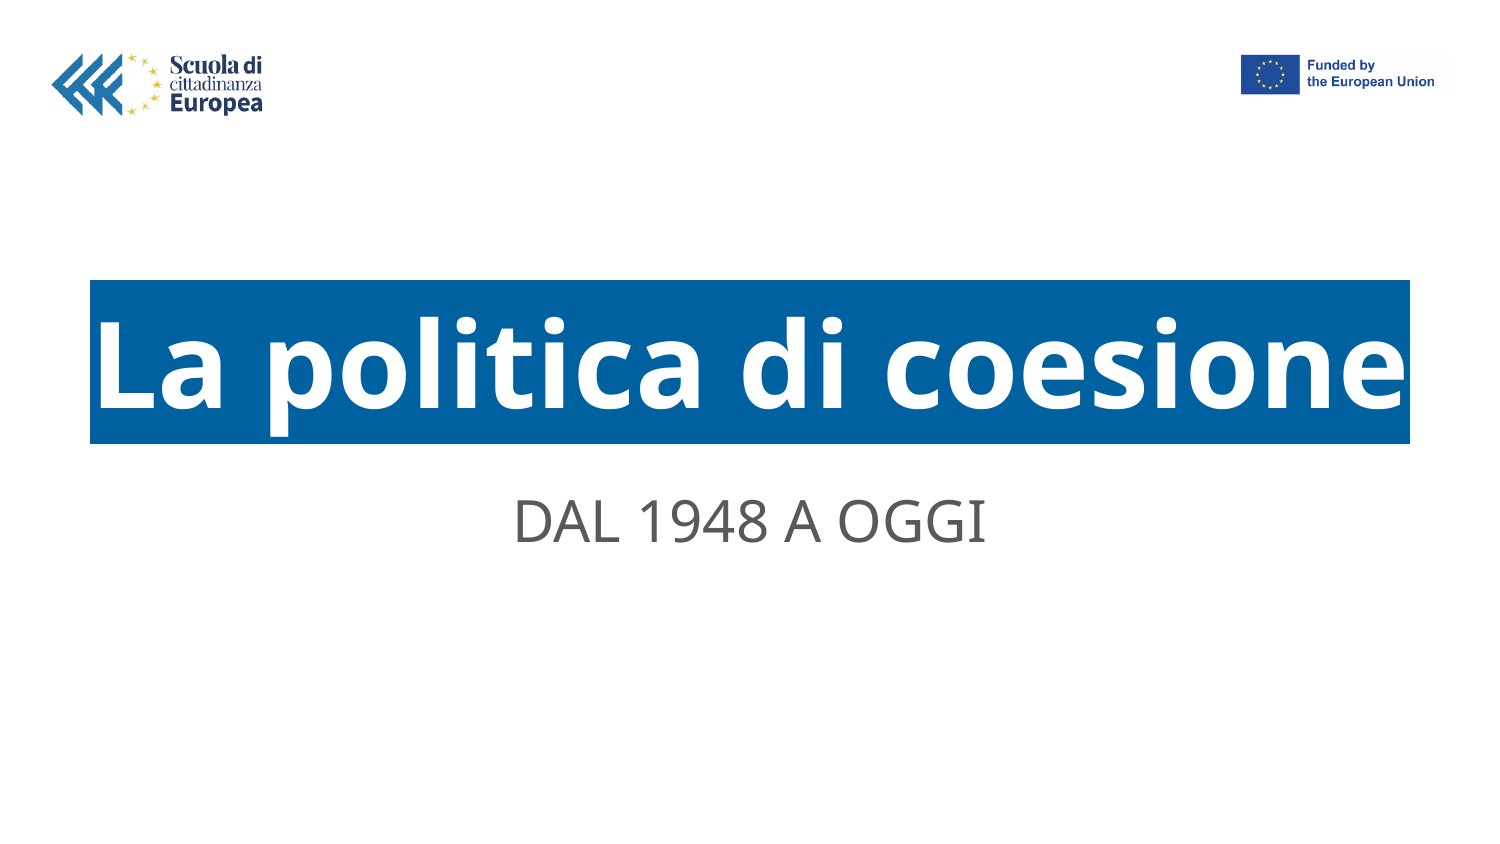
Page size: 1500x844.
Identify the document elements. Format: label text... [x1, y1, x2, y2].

title La politica di coesione [51, 122, 1449, 459]
picture [1238, 51, 1450, 97]
picture [50, 51, 262, 117]
subtitle DAL 1948 A OGGI [51, 464, 1449, 758]
